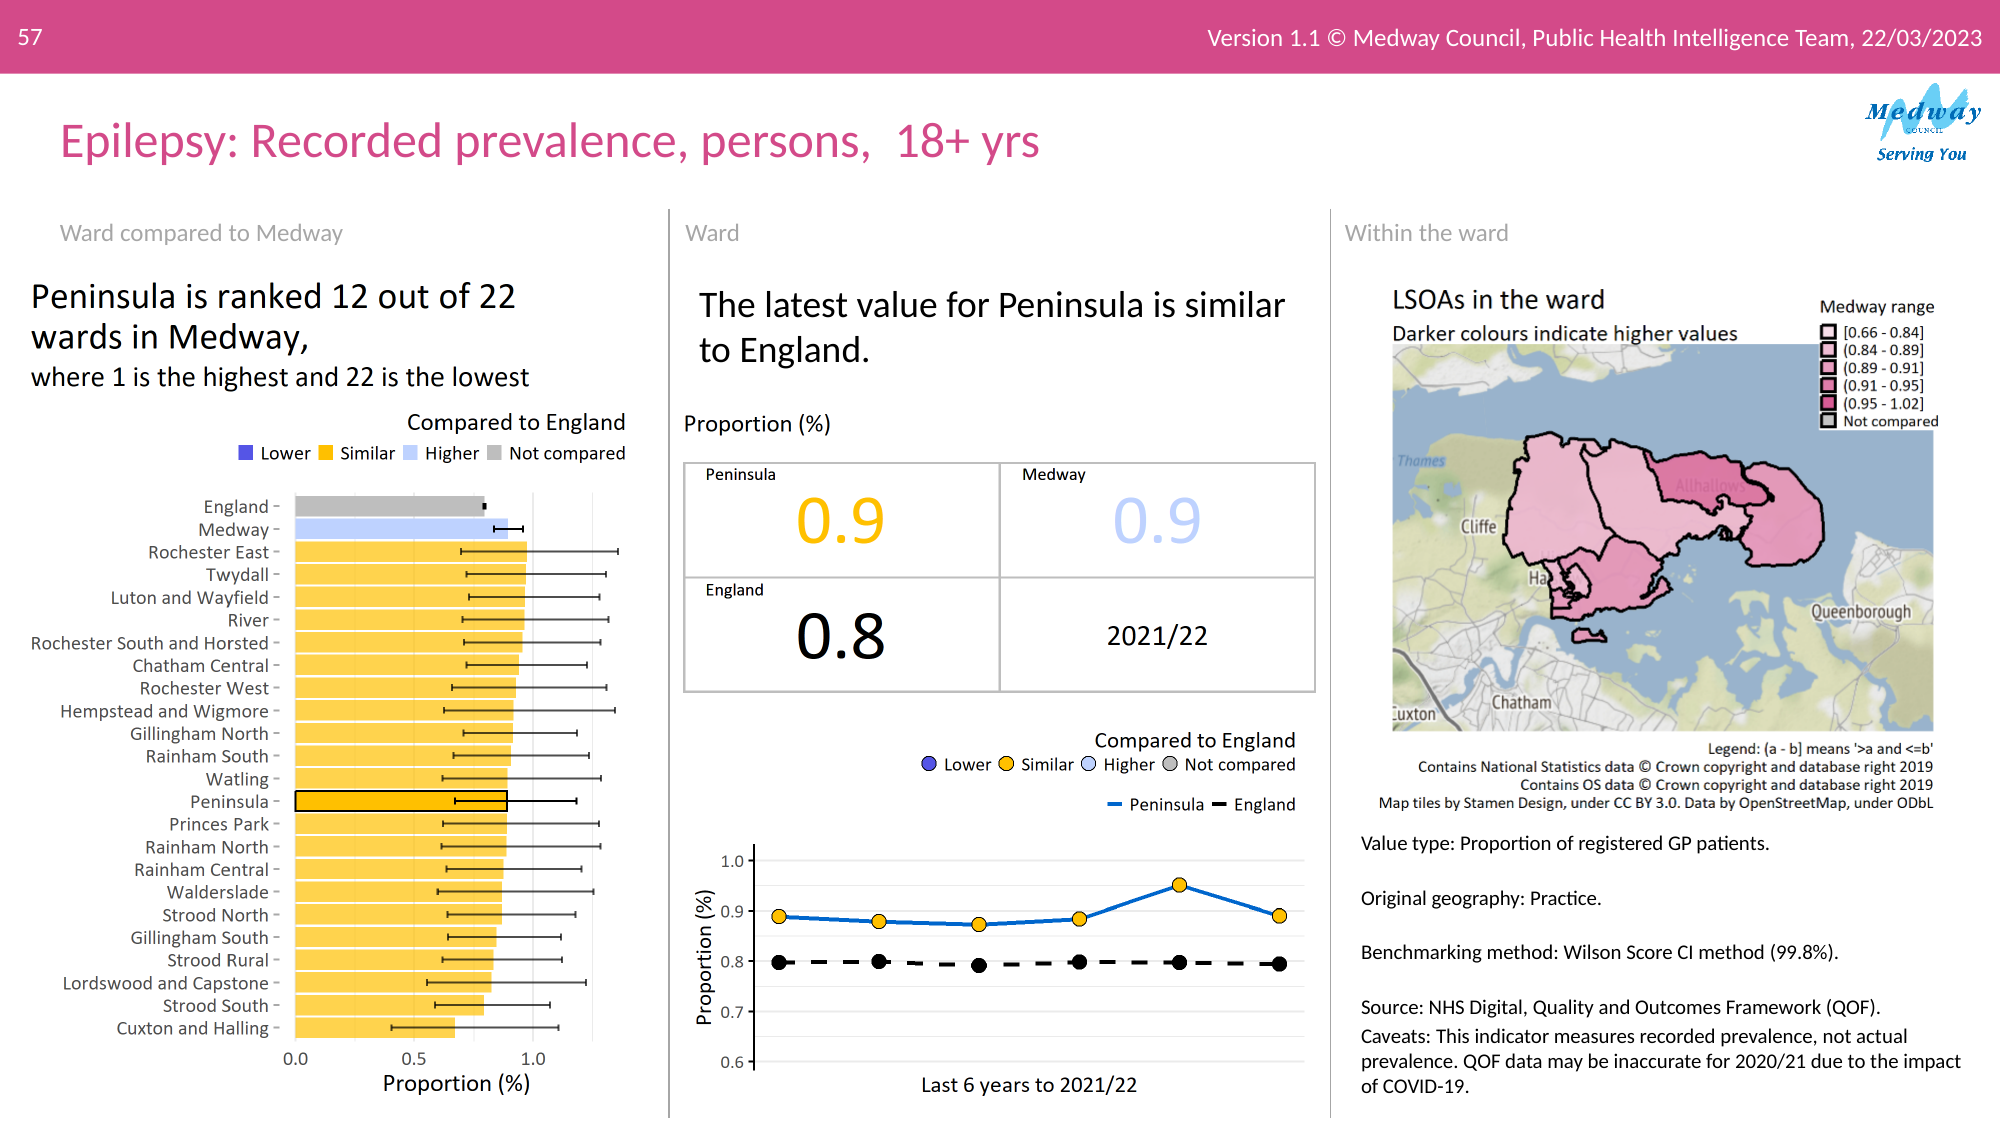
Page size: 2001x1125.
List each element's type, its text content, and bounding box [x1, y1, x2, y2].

list Value type: Proportion of registered GP patients. Original geography: Practice. Benchmarking method: Wilson Score CI method (99.8%). Source: NHS Digital, Quality and Outcomes Framework (QOF). Caveats: This indicator measures recorded prevalence, not actual prevalence. QOF data may be inaccurate for 2020/21 due to the impact of COVID-19. [1346, 822, 1981, 1106]
picture [1866, 83, 1981, 162]
list The latest value for Peninsula is similar to England. [684, 272, 1316, 386]
list Version 1.1 © Medway Council, Public Health Intelligence Team, 22/03/2023 [881, 2, 2000, 72]
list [683, 403, 1316, 693]
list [19, 271, 646, 1107]
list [683, 710, 1316, 1107]
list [1345, 278, 1981, 811]
title Epilepsy: Recorded prevalence, persons, 18+ yrs [45, 83, 1866, 191]
slide_number 57 [2, 5, 239, 66]
